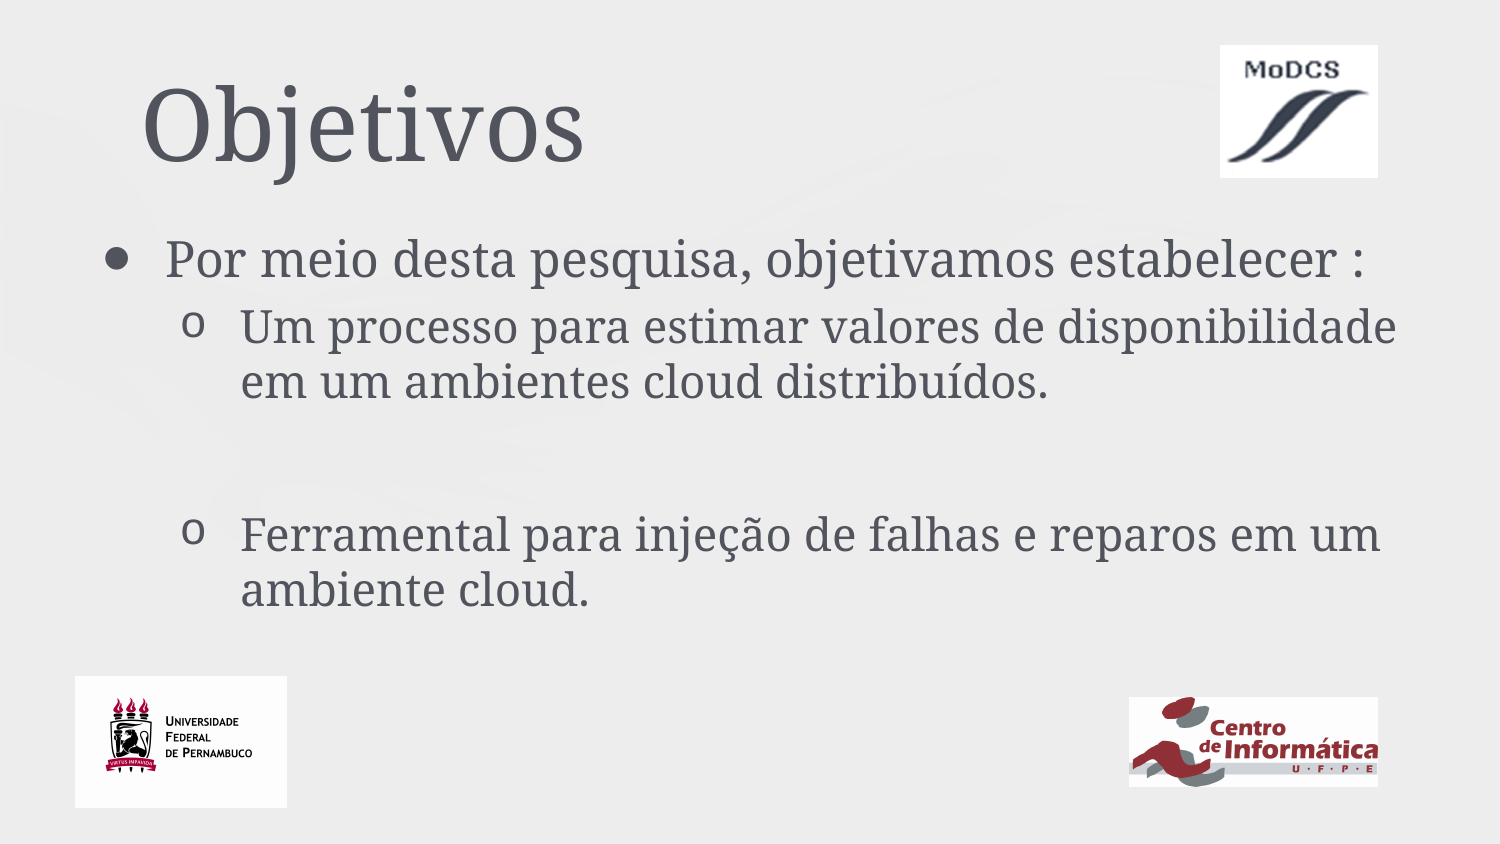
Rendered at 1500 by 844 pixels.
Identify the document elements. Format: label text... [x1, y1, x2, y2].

picture [1220, 45, 1378, 178]
title Objetivos [75, 25, 1425, 197]
picture [1128, 697, 1378, 787]
list Por meio desta pesquisa, objetivamos estabelecer : Um processo para estimar valores de disponibilidade em um ambientes cloud distribuídos. Ferramental para injeção de falhas e reparos em um ambiente cloud. [75, 212, 1425, 808]
picture [74, 675, 287, 809]
